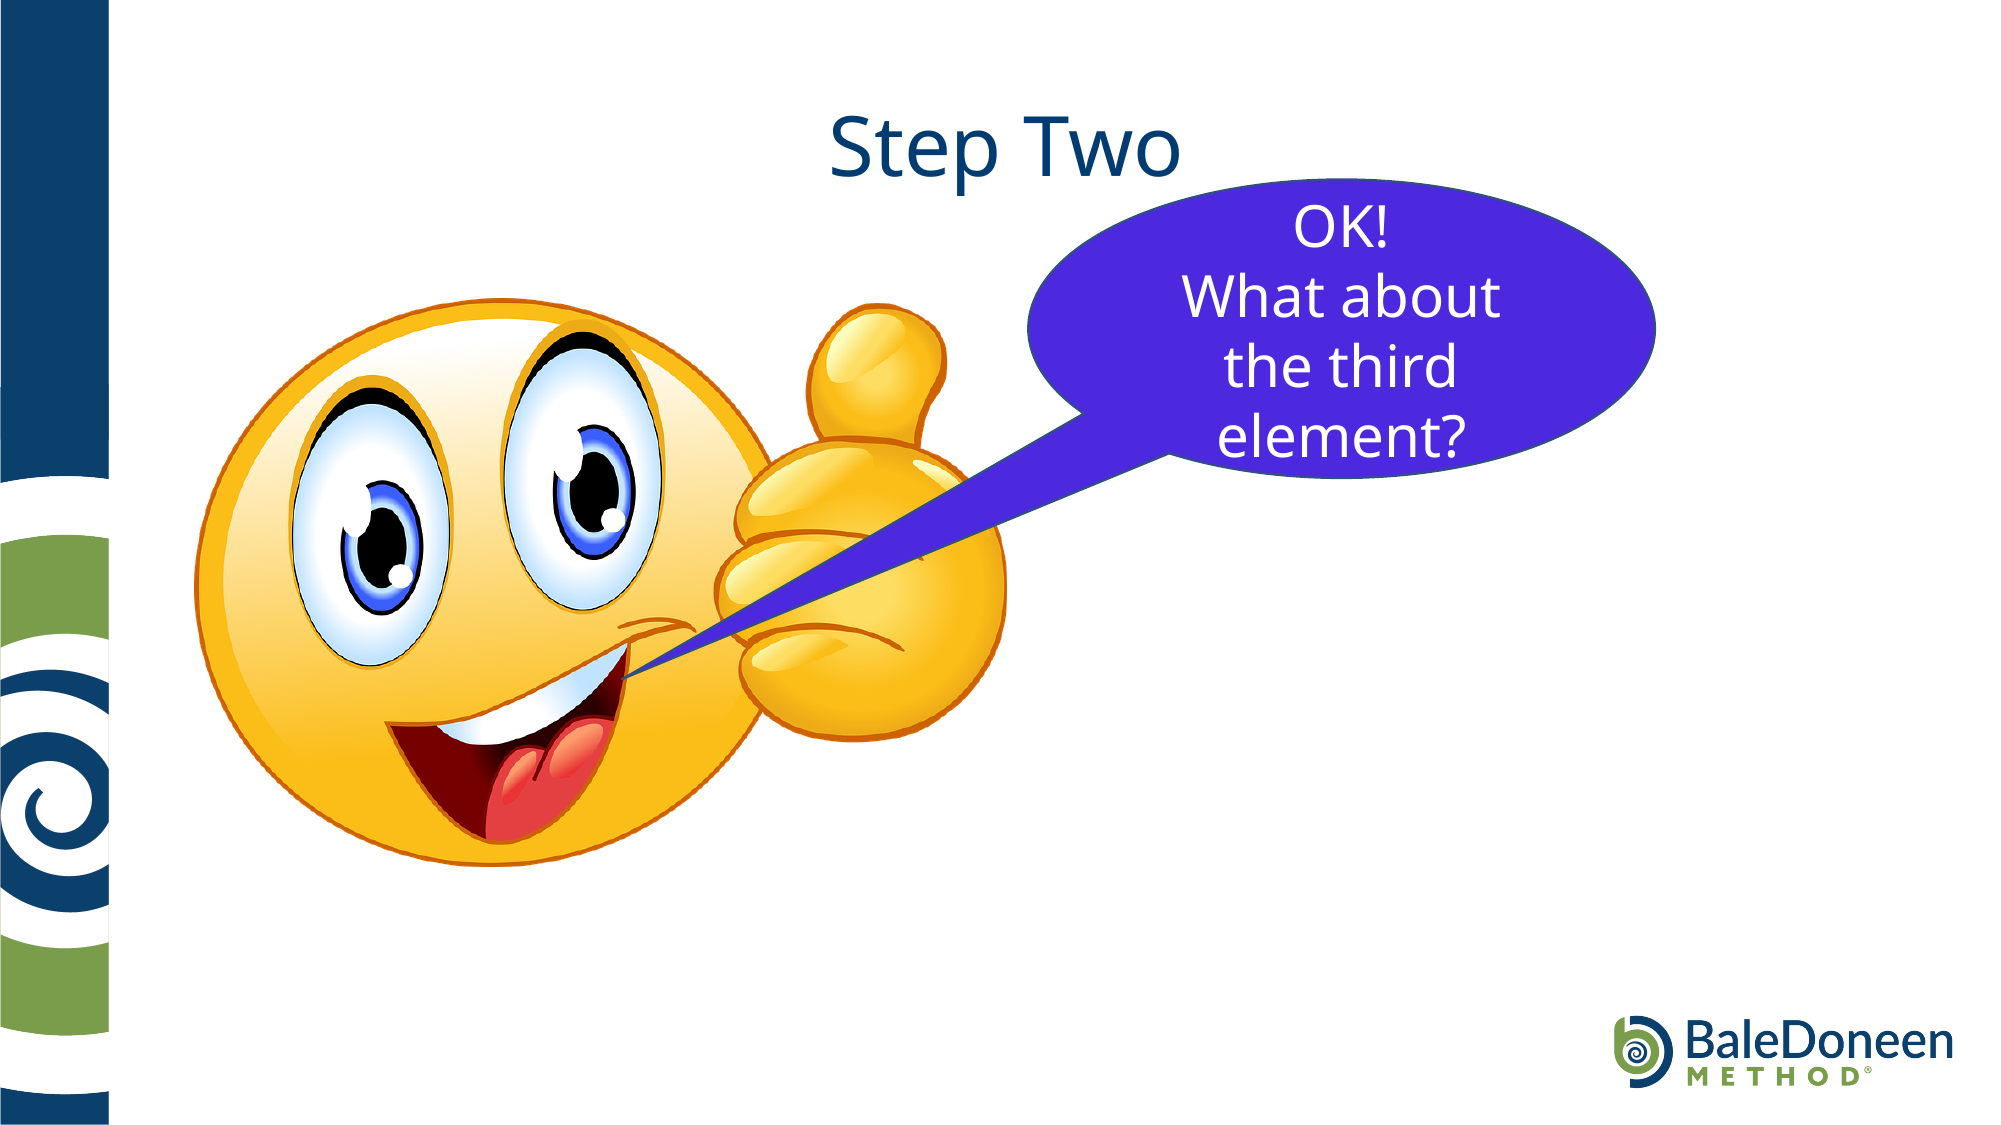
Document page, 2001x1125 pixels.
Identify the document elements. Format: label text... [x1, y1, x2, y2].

picture [0, 0, 2001, 1125]
text_box OK! What about the third element? [1007, 178, 1657, 522]
title Step Two [162, 62, 1850, 238]
